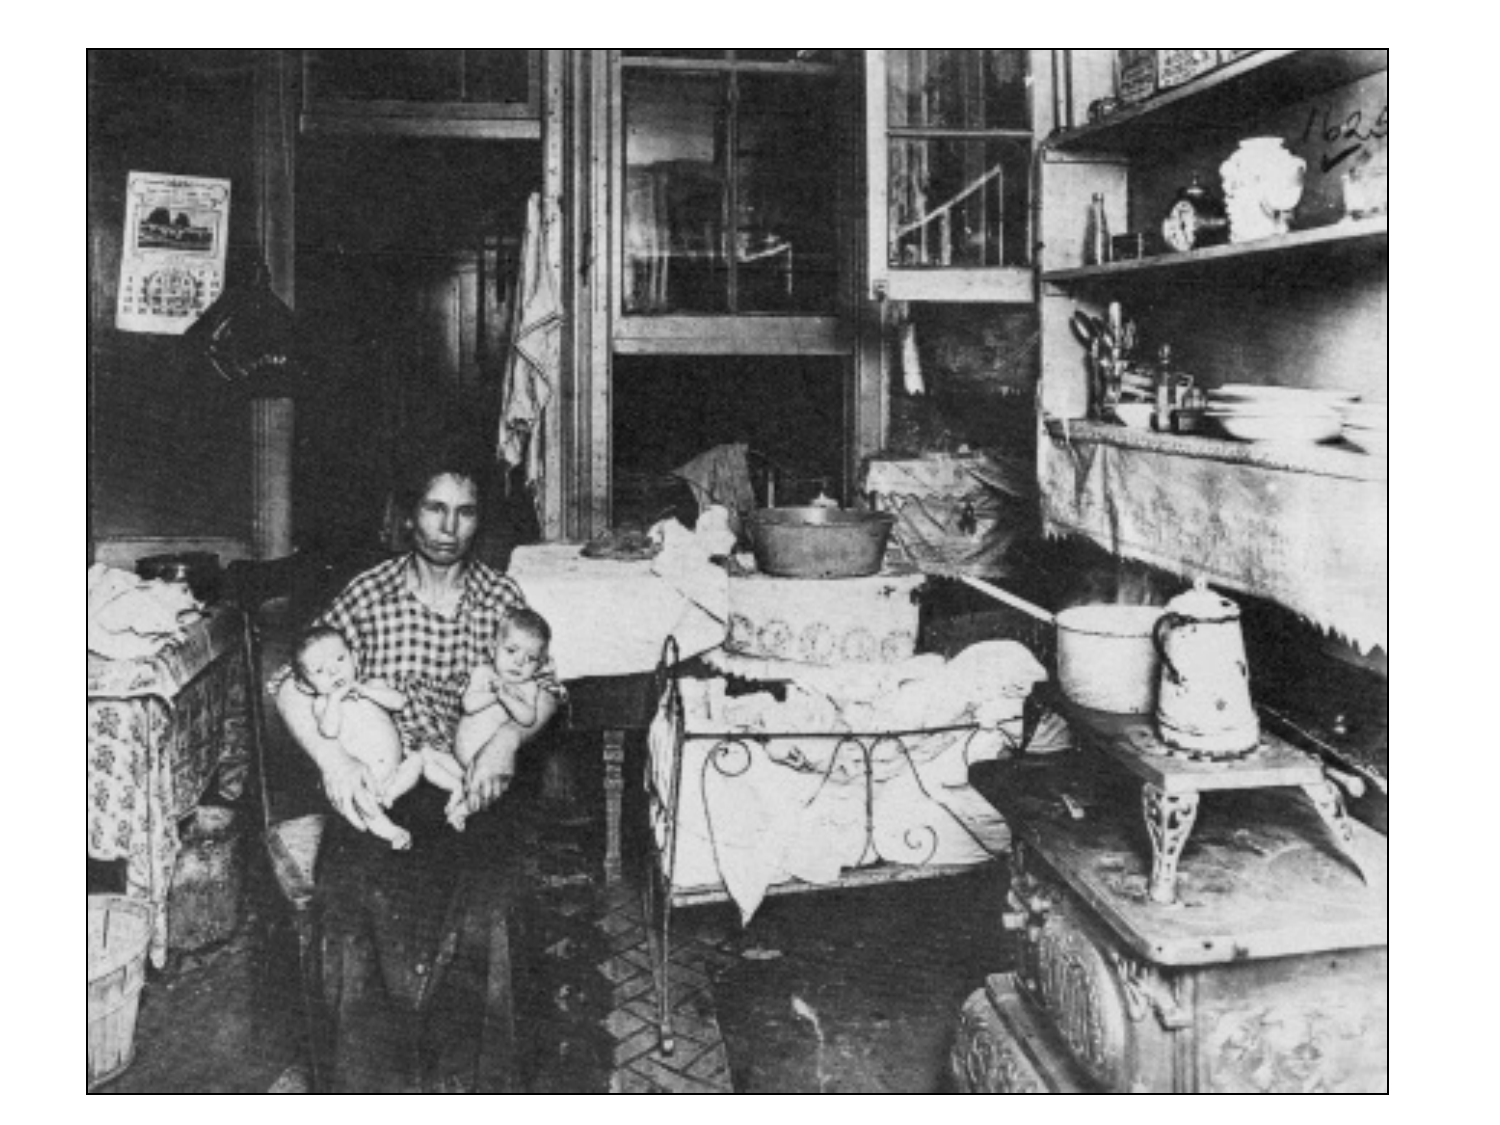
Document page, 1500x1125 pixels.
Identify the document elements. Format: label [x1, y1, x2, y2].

list [87, 49, 1388, 1094]
